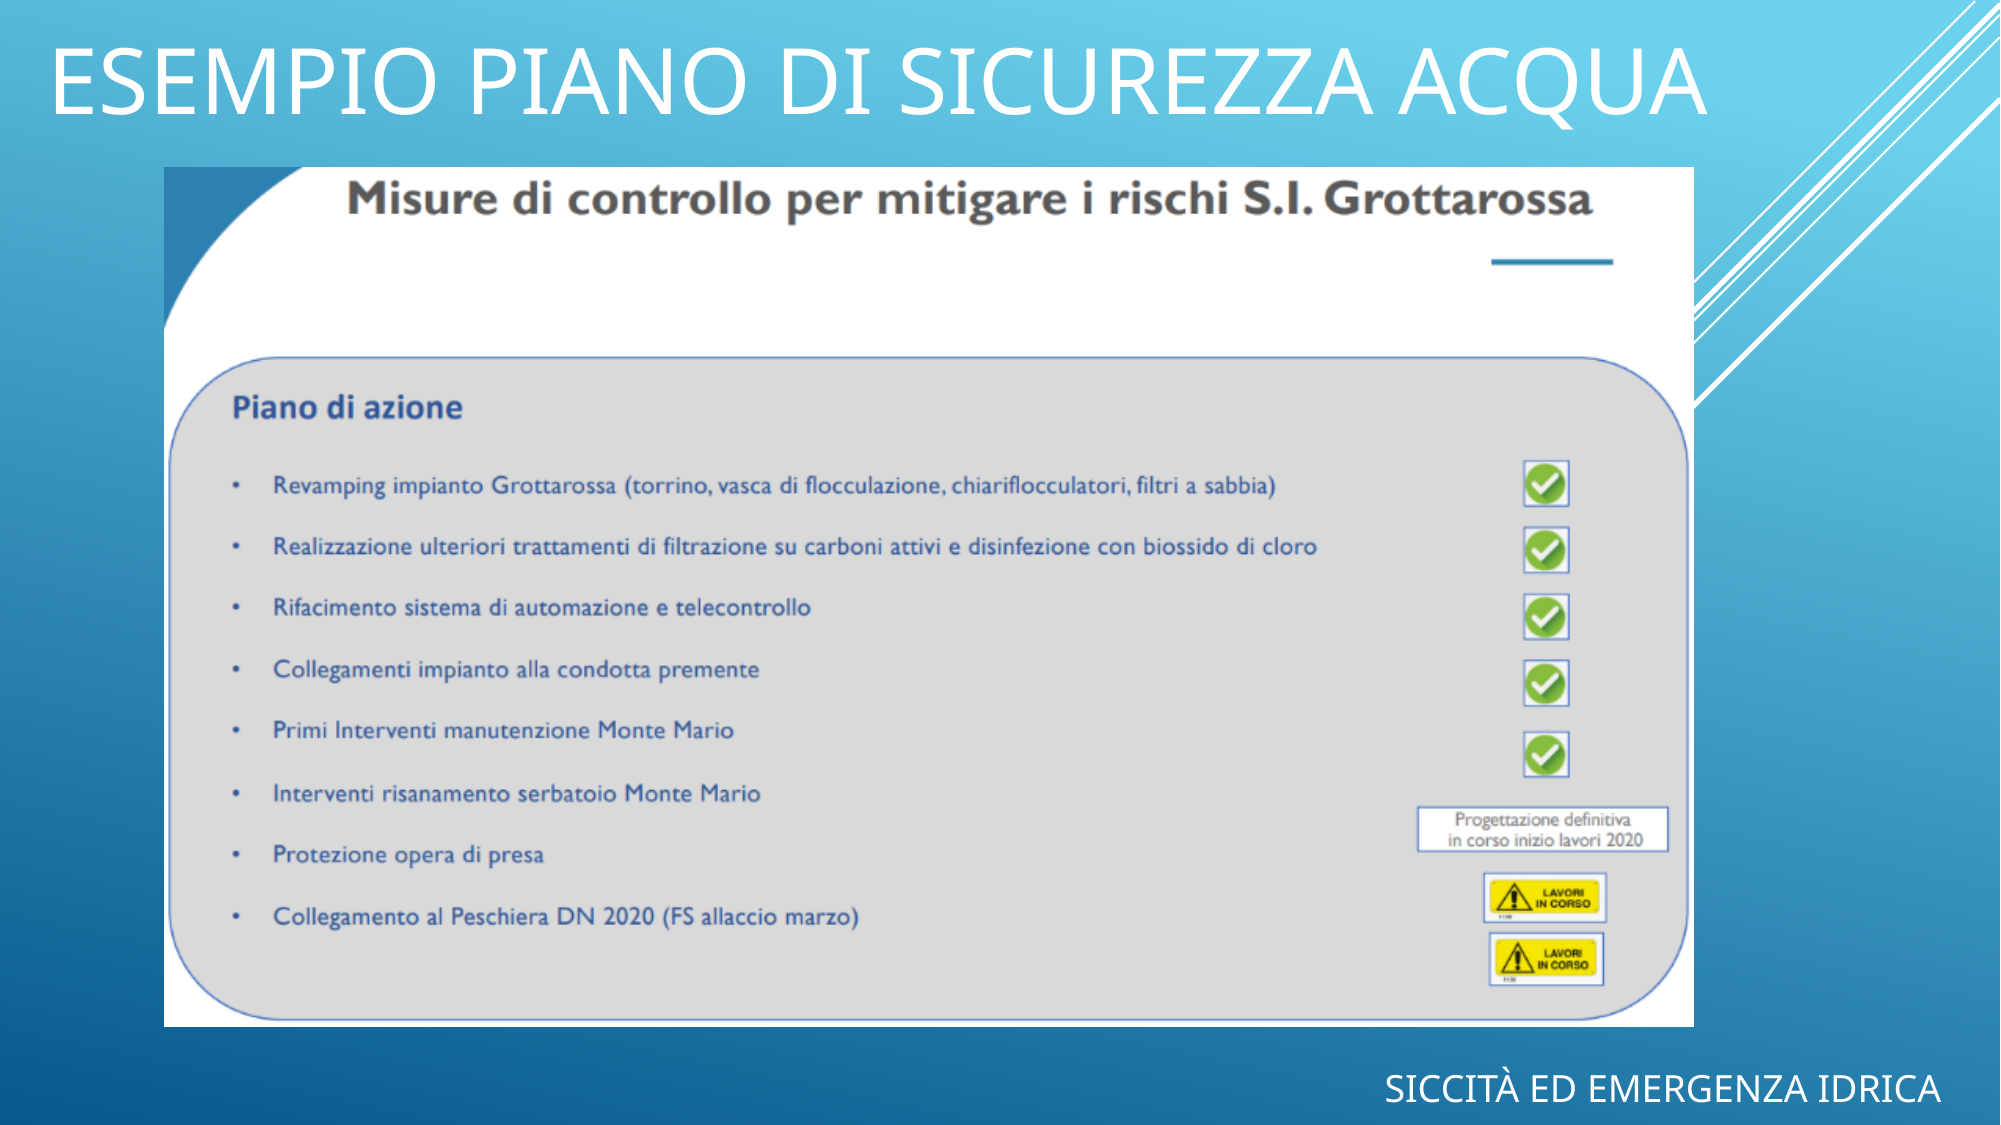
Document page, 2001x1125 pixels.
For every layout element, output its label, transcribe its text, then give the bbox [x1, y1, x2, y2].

title Esempio PIANO DI SICUREZZA ACQUA [32, 0, 1915, 141]
picture [164, 167, 1694, 1028]
text_box Siccità ed emergenza idrica [1369, 1044, 2000, 1118]
